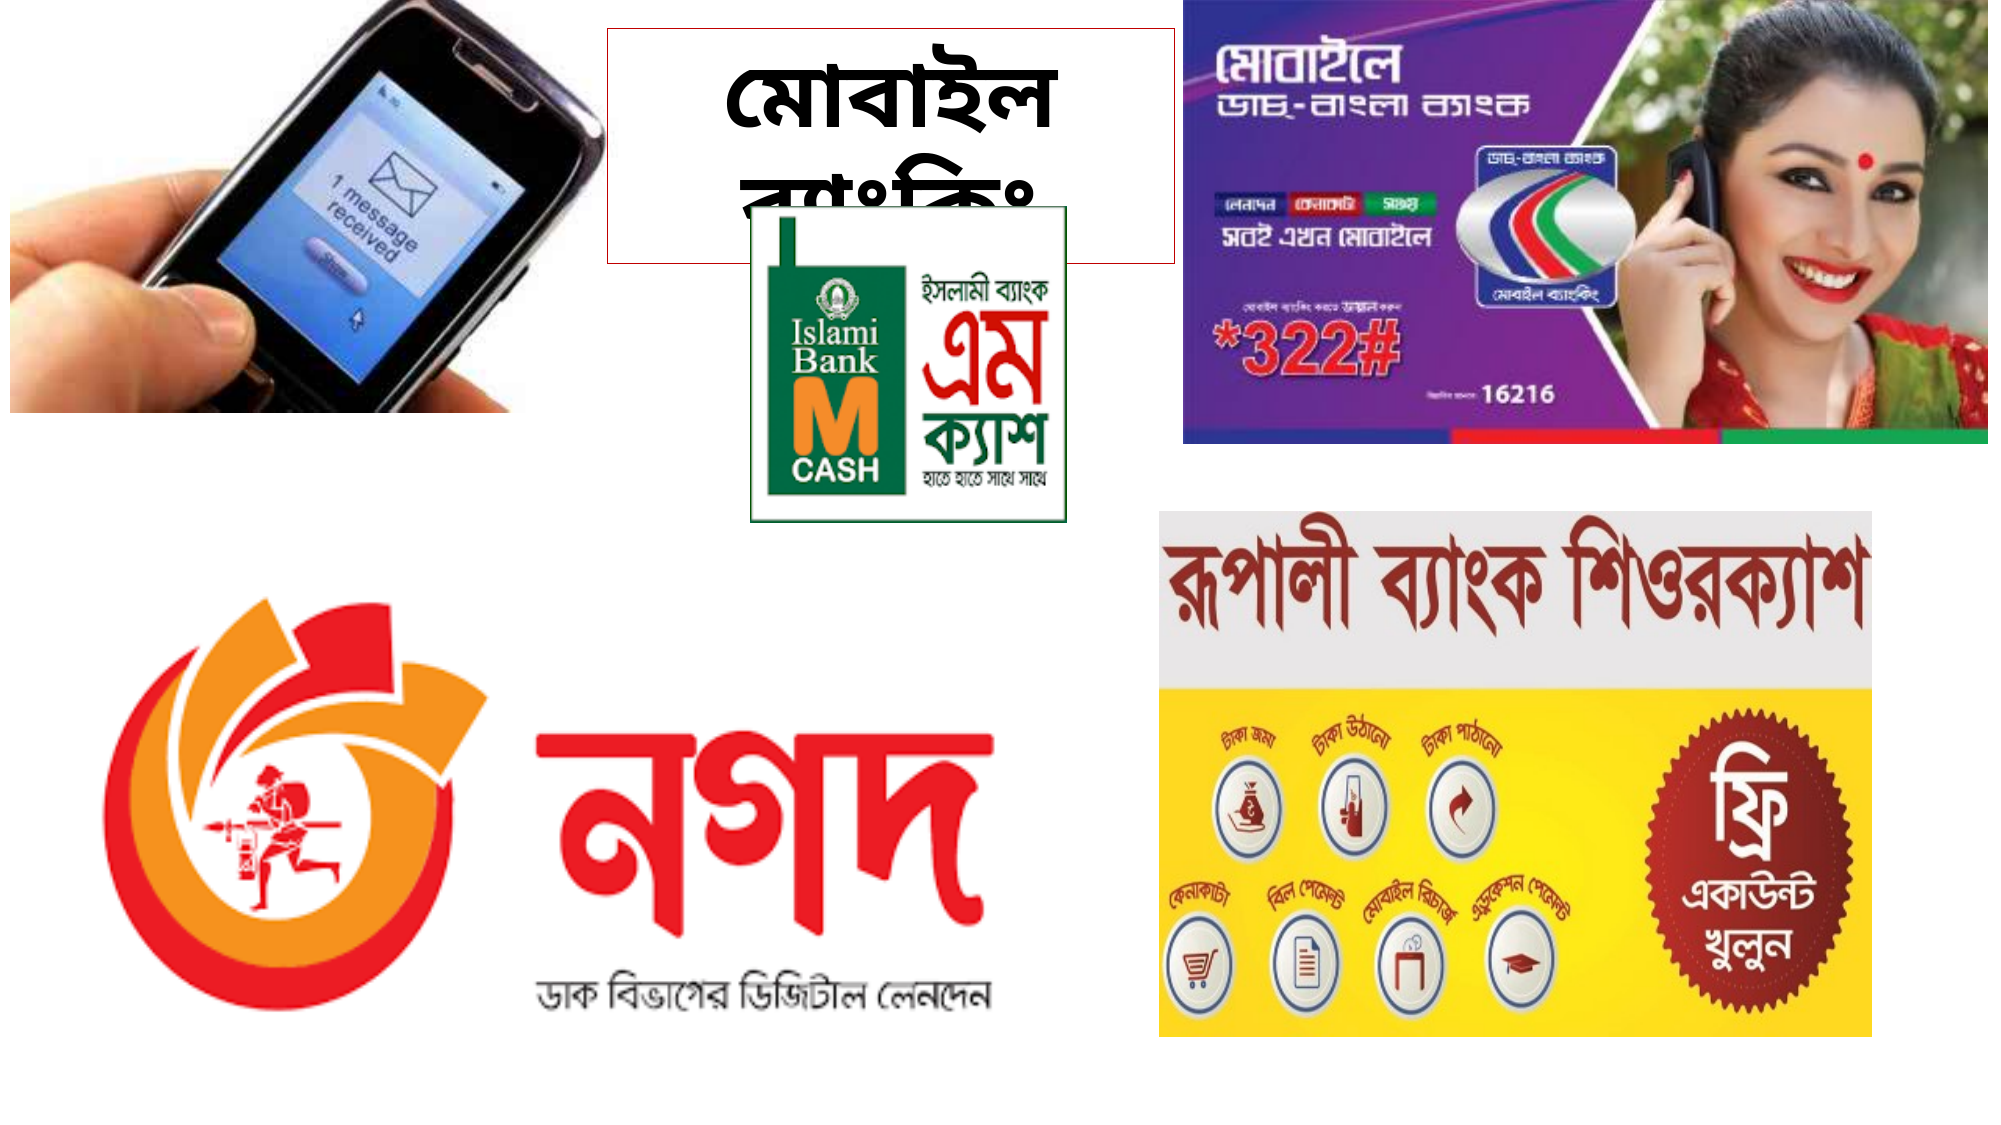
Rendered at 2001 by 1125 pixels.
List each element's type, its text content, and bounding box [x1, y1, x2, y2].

picture [90, 595, 1008, 1015]
picture [10, 0, 671, 413]
picture [1183, 0, 1988, 445]
picture [1159, 511, 1872, 1037]
text_box মোবাইল ব্যাংকিং [671, 28, 1175, 264]
picture [750, 206, 1067, 523]
